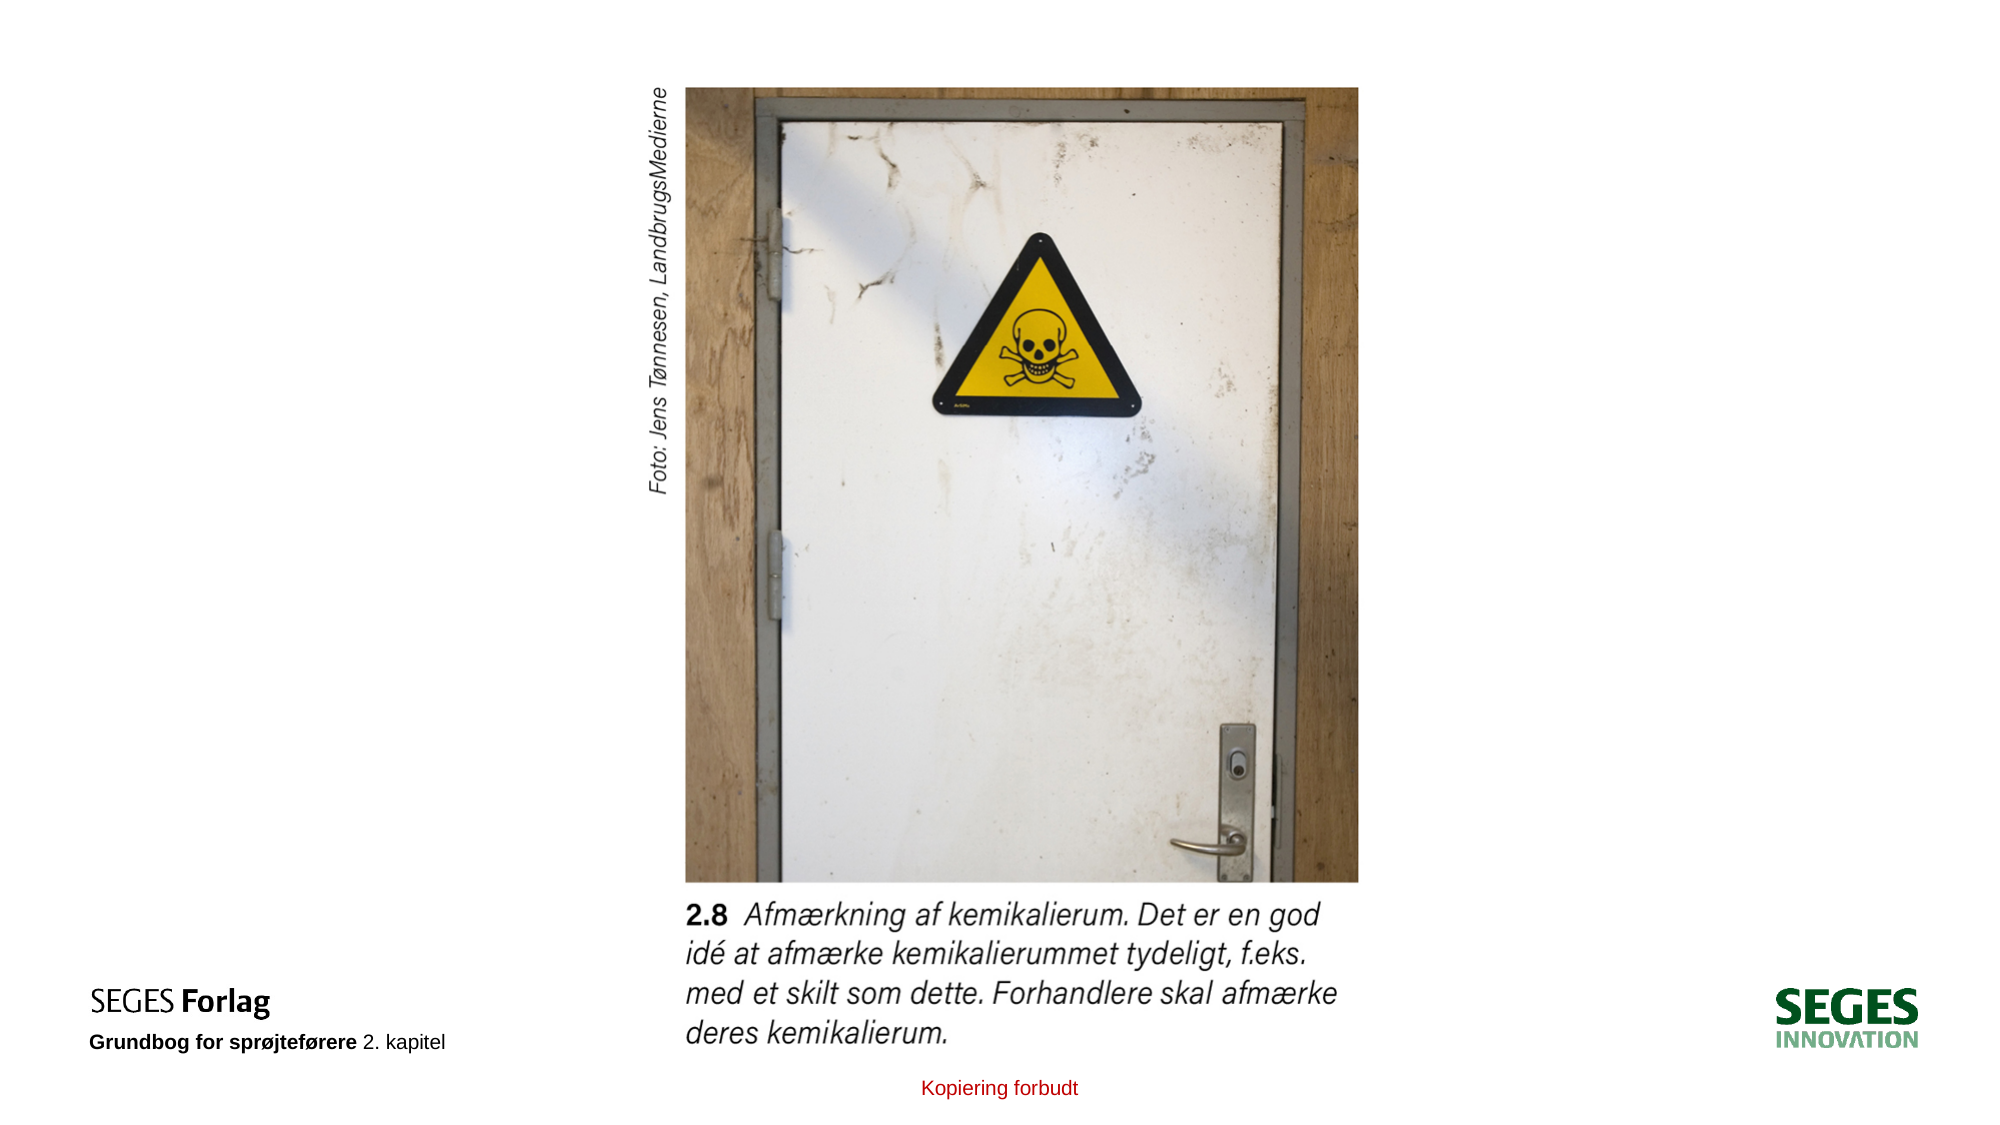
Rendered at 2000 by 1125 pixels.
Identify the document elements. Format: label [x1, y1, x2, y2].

picture [633, 65, 1367, 1060]
picture [77, 981, 283, 1025]
picture [1776, 988, 1918, 1048]
